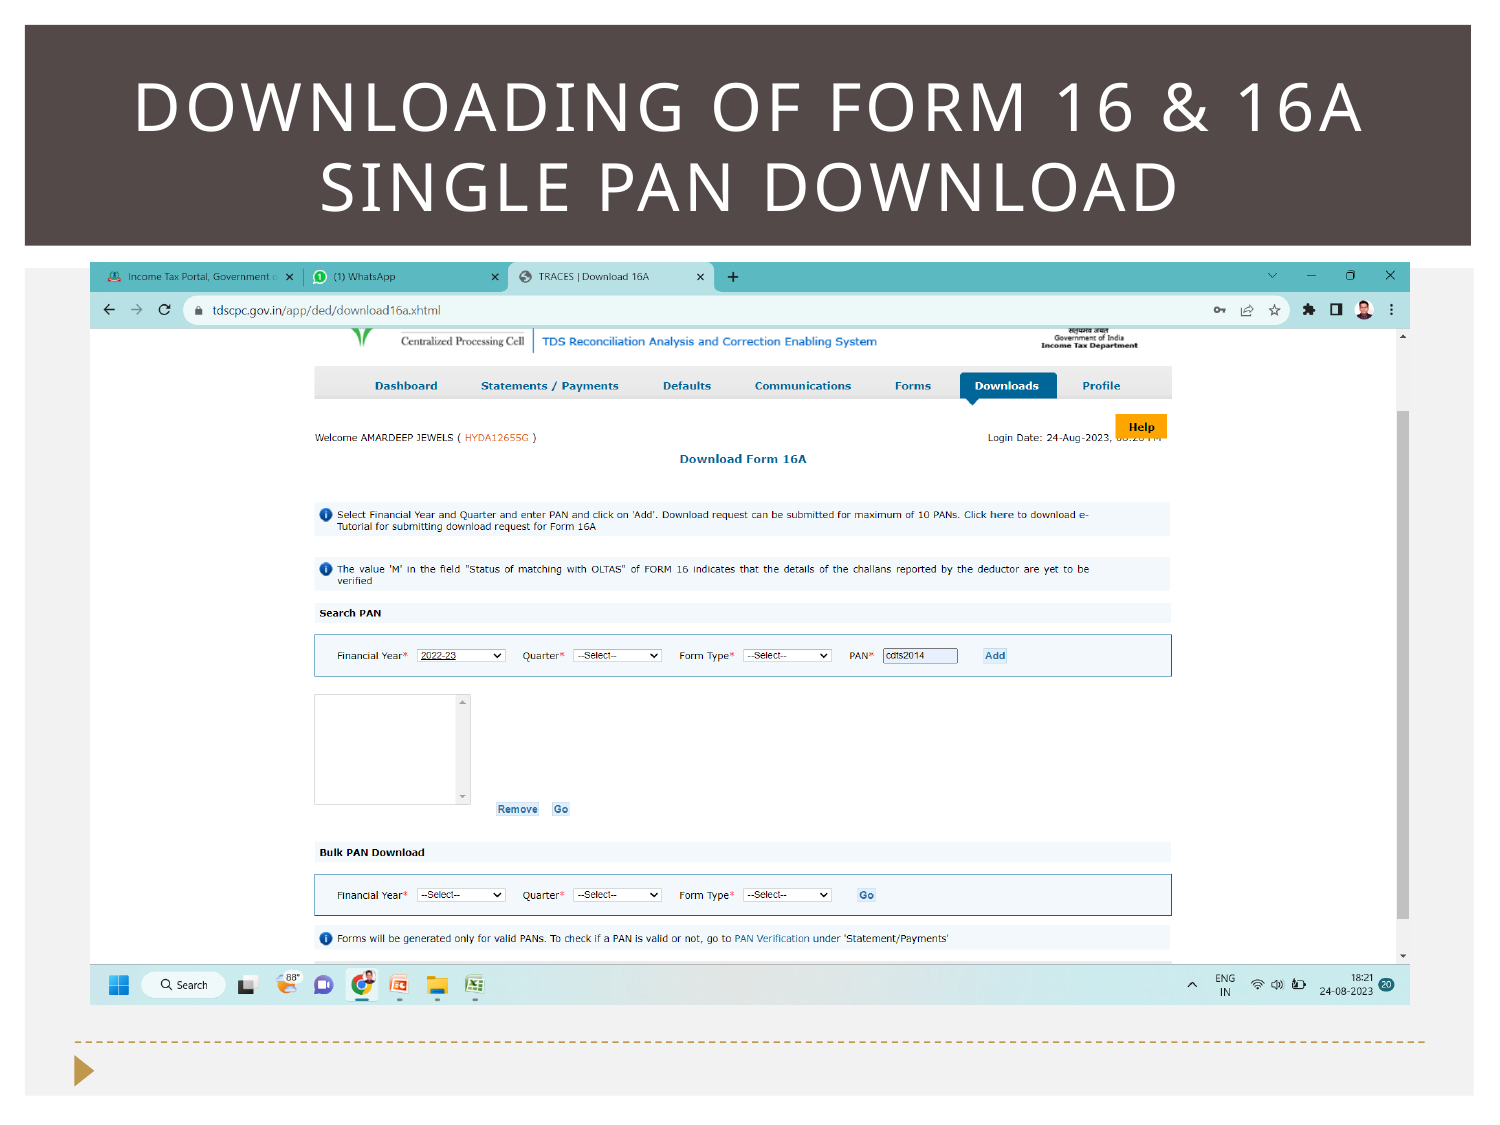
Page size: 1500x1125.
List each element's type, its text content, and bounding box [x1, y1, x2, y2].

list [89, 262, 1411, 1006]
title Downloading of Form 16 & 16A Single PAN Download [62, 58, 1438, 232]
